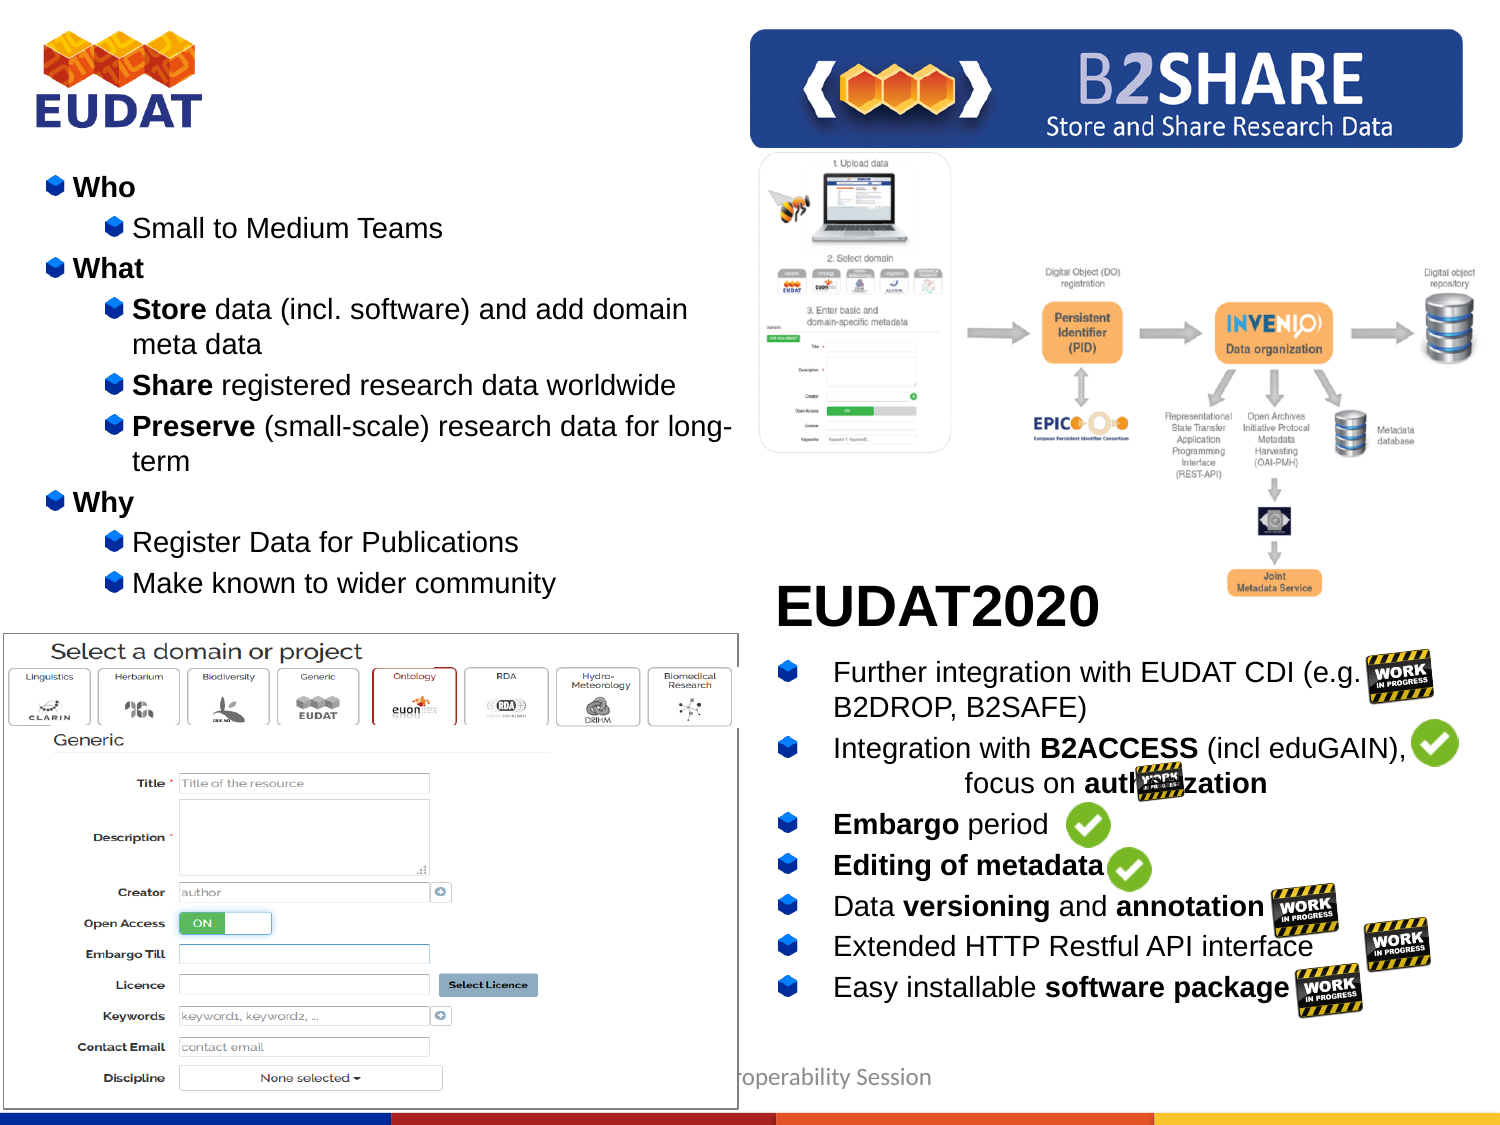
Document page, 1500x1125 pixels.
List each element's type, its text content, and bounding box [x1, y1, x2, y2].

list EUDAT2020 [760, 609, 1424, 645]
picture [103, 530, 124, 552]
picture [103, 216, 124, 237]
picture [44, 175, 65, 196]
picture [44, 490, 65, 511]
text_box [761, 645, 1483, 1049]
picture [103, 414, 124, 435]
picture [103, 297, 124, 319]
picture [44, 257, 65, 278]
picture [8, 0, 210, 161]
picture [749, 29, 1495, 601]
text_box Who Small to Medium Teams What Store data (incl. software) and add domain meta data Share registered research data worldwide Preserve (small-scale) research data for long-term Why Register Data for Publications Make known to wider community [29, 160, 747, 607]
picture [1134, 760, 1186, 803]
picture [1269, 881, 1341, 940]
footer EUDAT - EGI Interoperability Session [744, 1045, 988, 1106]
picture [103, 571, 124, 593]
picture [103, 373, 124, 395]
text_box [3, 633, 739, 1110]
